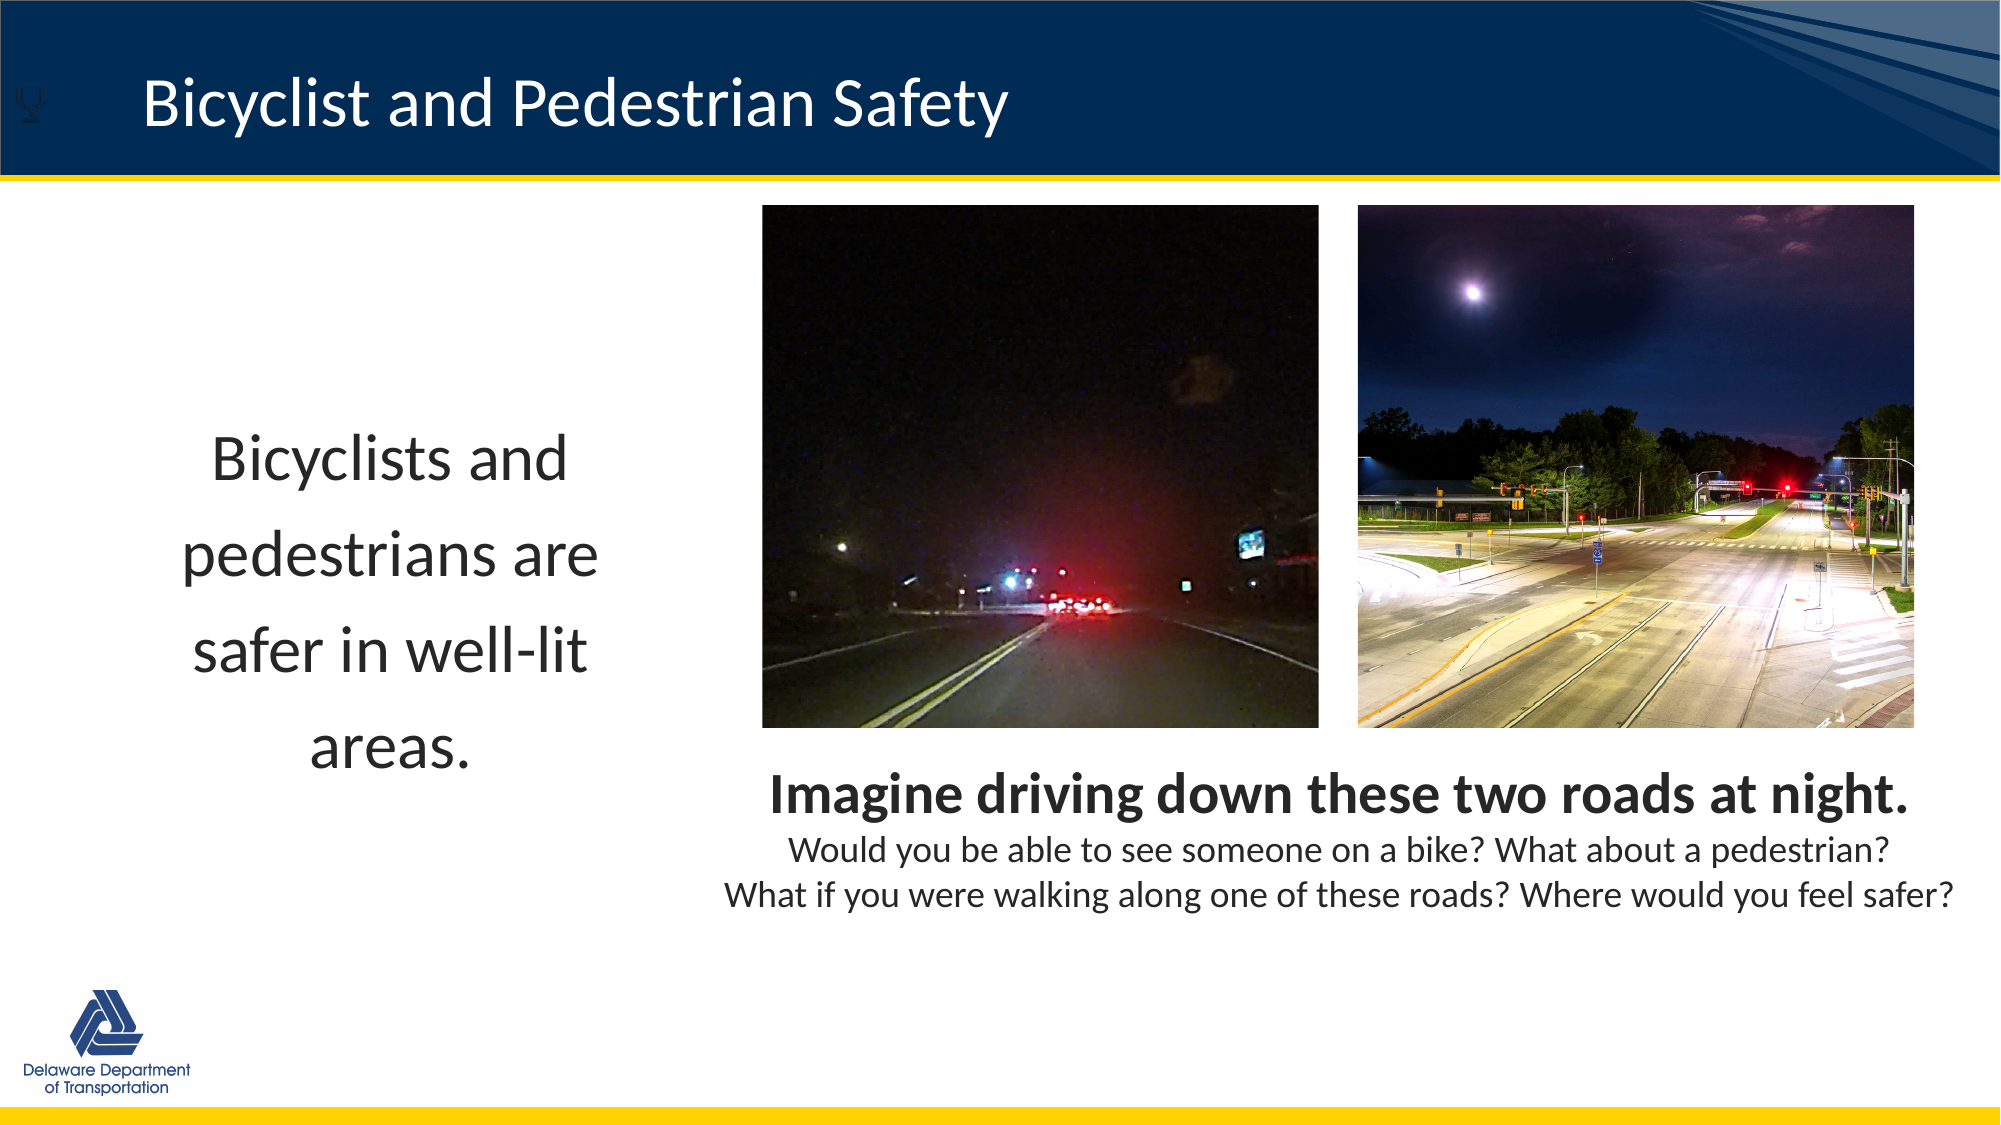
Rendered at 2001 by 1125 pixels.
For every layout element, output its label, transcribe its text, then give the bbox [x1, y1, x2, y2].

picture [24, 990, 191, 1096]
text_box Imagine driving down these two roads at night. Would you be able to see someone on a bike? What about a pedestrian? What if you were walking along one of these roads? Where would you feel safer? [680, 747, 2000, 973]
text_box Bicyclists and pedestrians are safer in well-lit areas. [164, 156, 618, 1024]
title Bicyclist and Pedestrian Safety [127, 57, 1672, 152]
picture [762, 205, 1319, 728]
picture [1357, 205, 1915, 728]
picture [10, 83, 52, 126]
